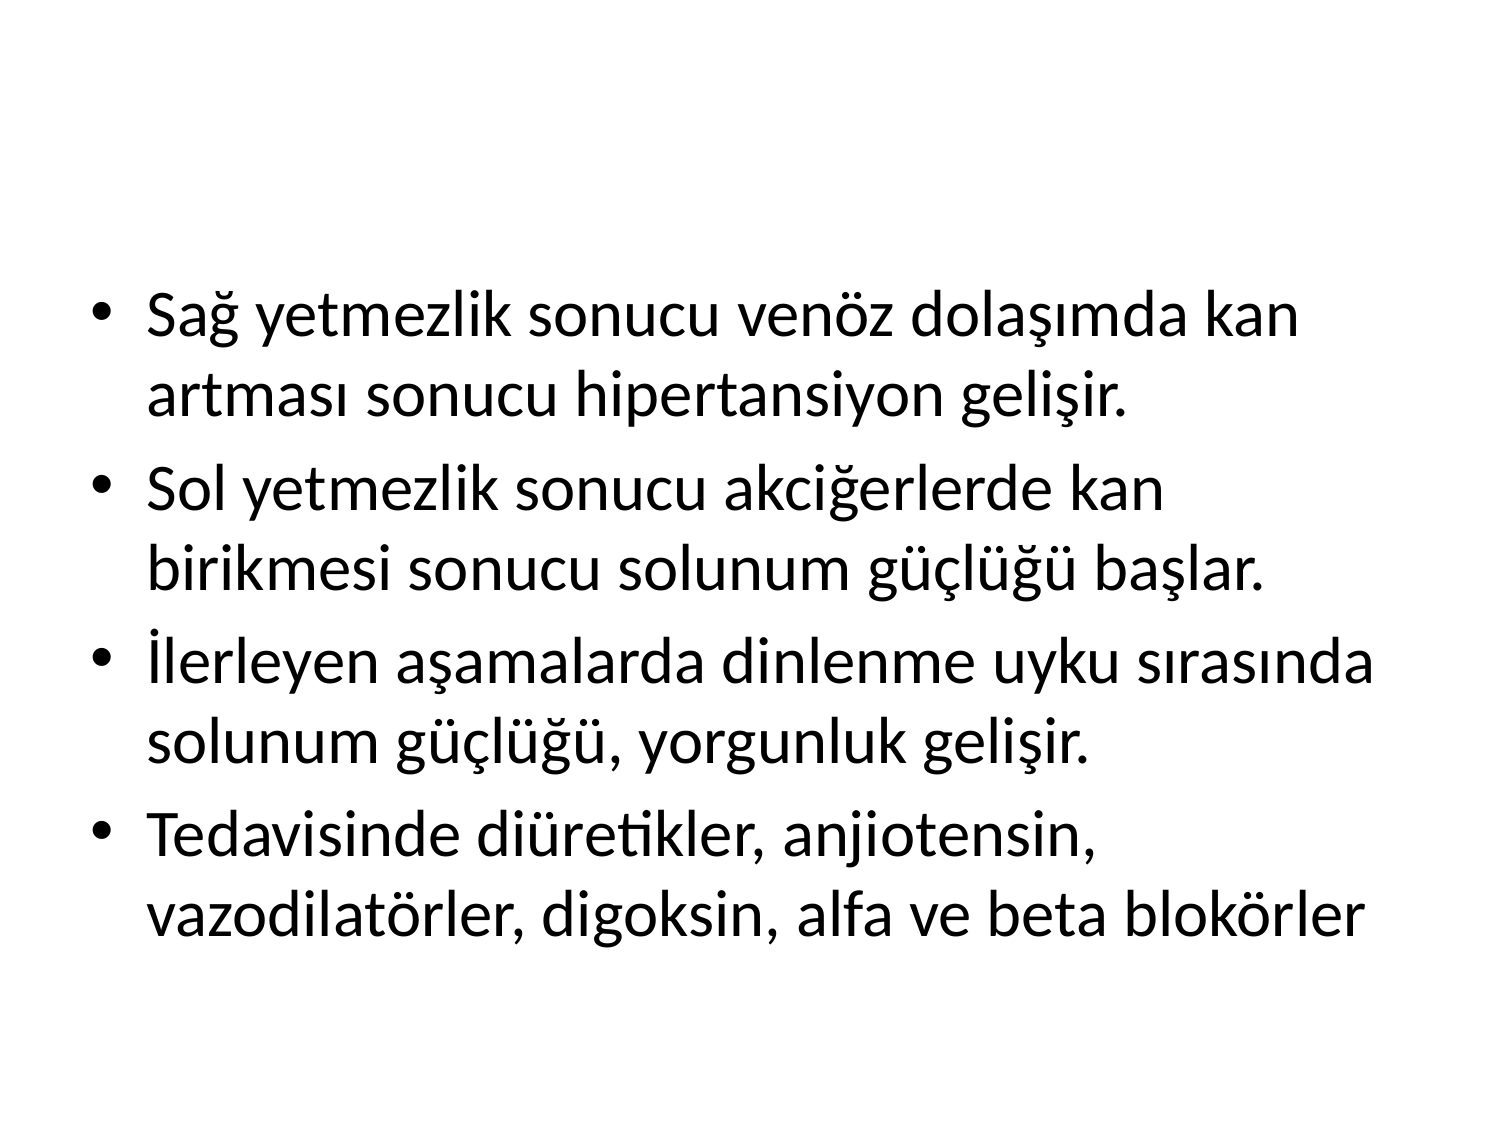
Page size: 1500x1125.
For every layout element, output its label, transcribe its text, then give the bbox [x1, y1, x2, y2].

list Sağ yetmezlik sonucu venöz dolaşımda kan artması sonucu hipertansiyon gelişir. Sol yetmezlik sonucu akciğerlerde kan birikmesi sonucu solunum güçlüğü başlar. İlerleyen aşamalarda dinlenme uyku sırasında solunum güçlüğü, yorgunluk gelişir. Tedavisinde diüretikler, anjiotensin, vazodilatörler, digoksin, alfa ve beta blokörler [75, 262, 1425, 1005]
